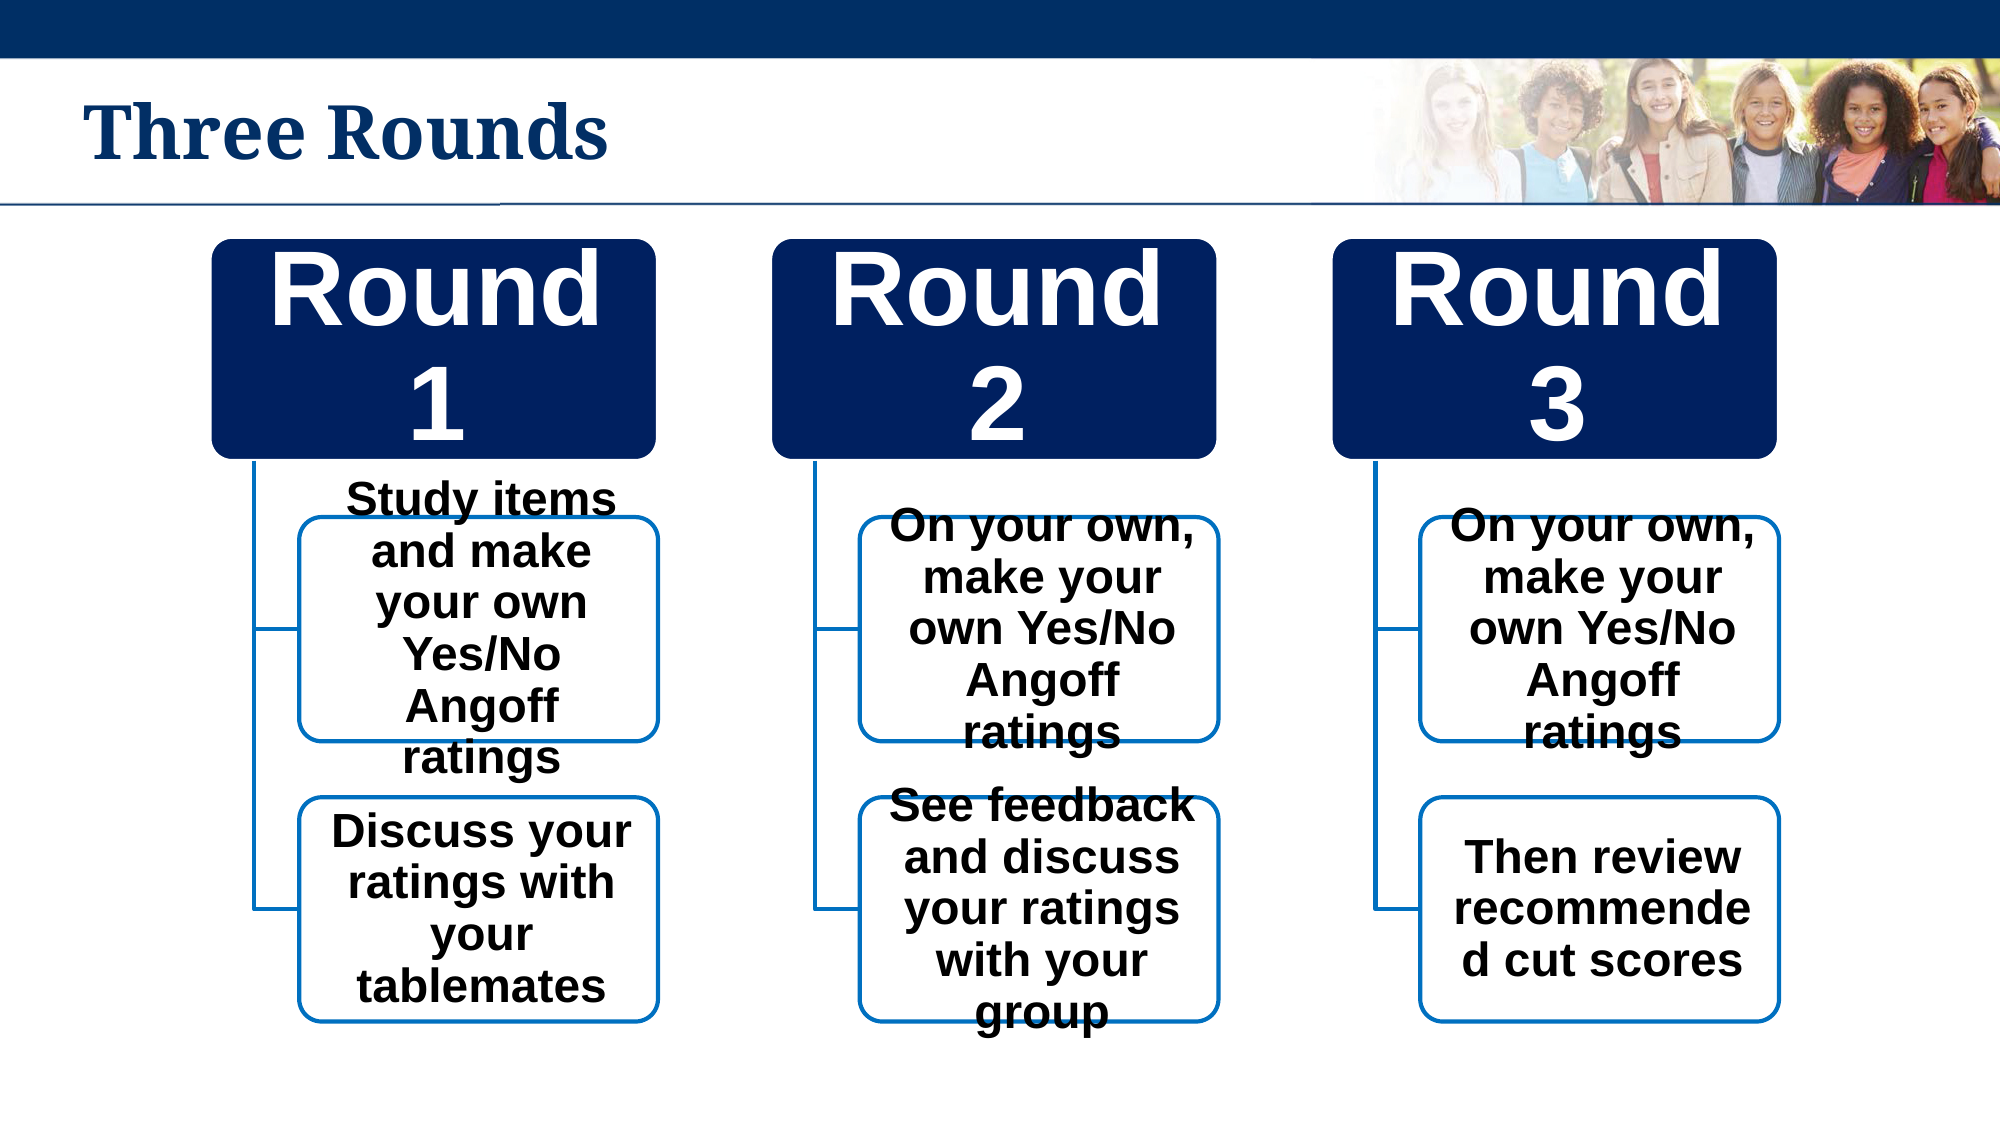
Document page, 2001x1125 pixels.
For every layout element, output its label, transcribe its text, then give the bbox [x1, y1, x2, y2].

title Three Rounds [68, 77, 1483, 190]
picture [0, 0, 2000, 1125]
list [68, 236, 1921, 1022]
